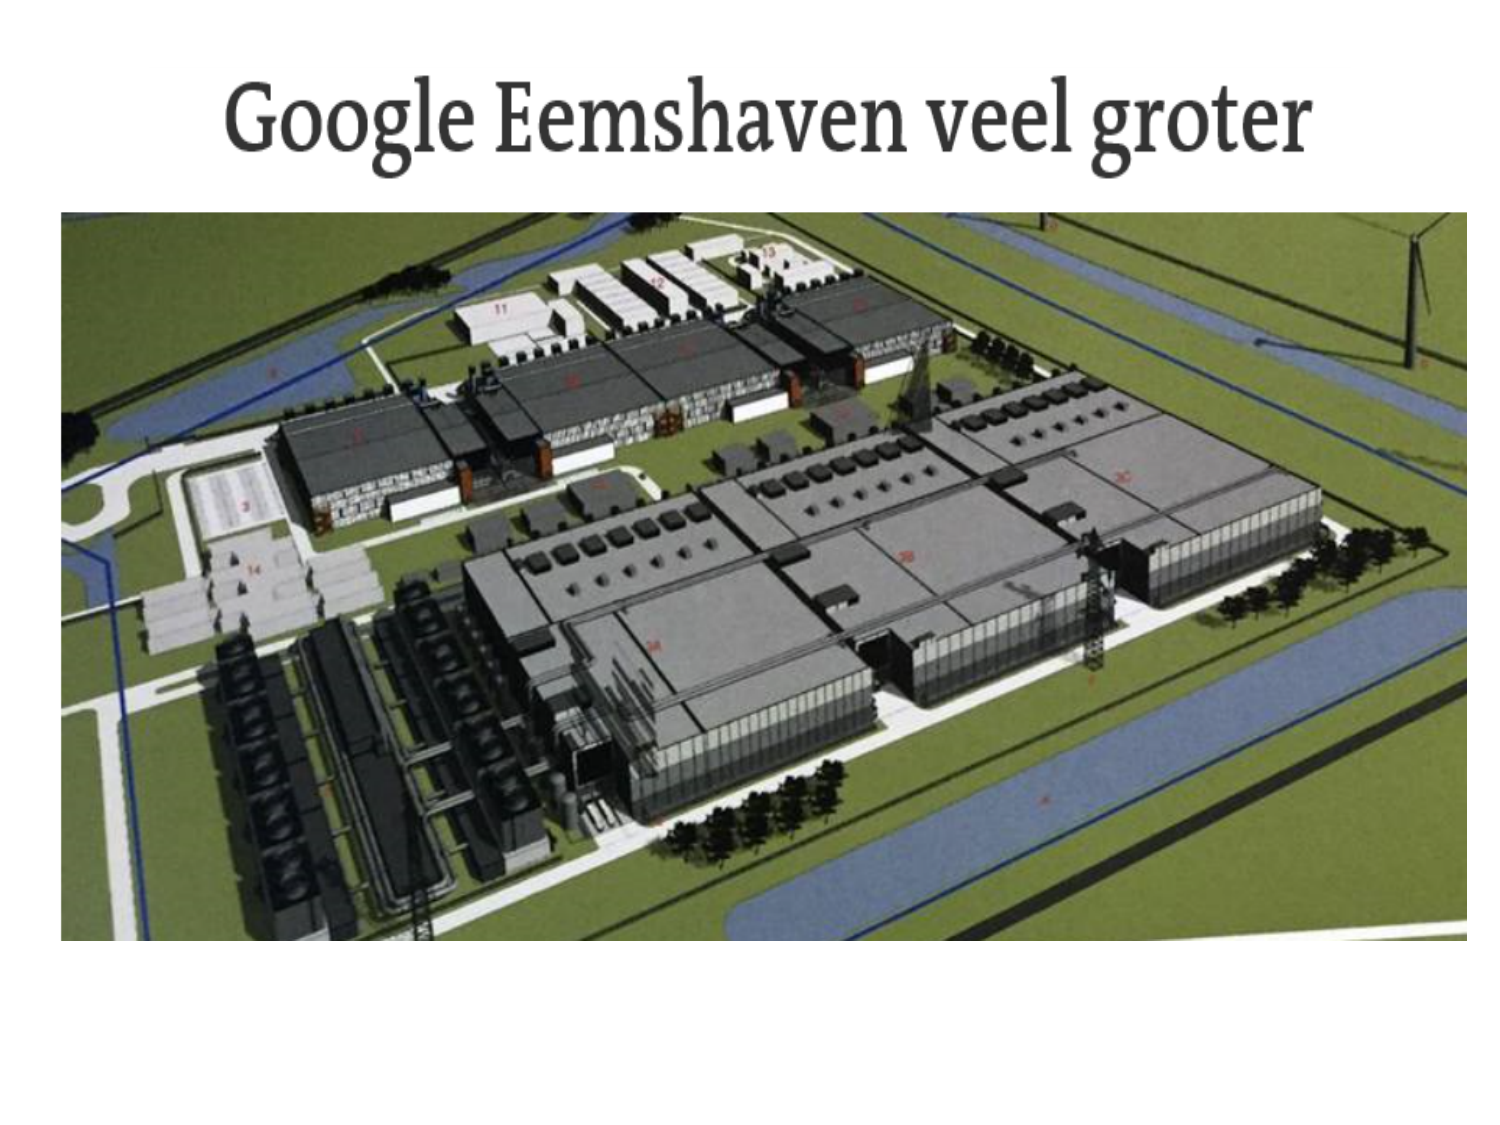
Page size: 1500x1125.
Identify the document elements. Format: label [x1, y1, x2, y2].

picture [57, 207, 1467, 941]
picture [148, 66, 1351, 185]
